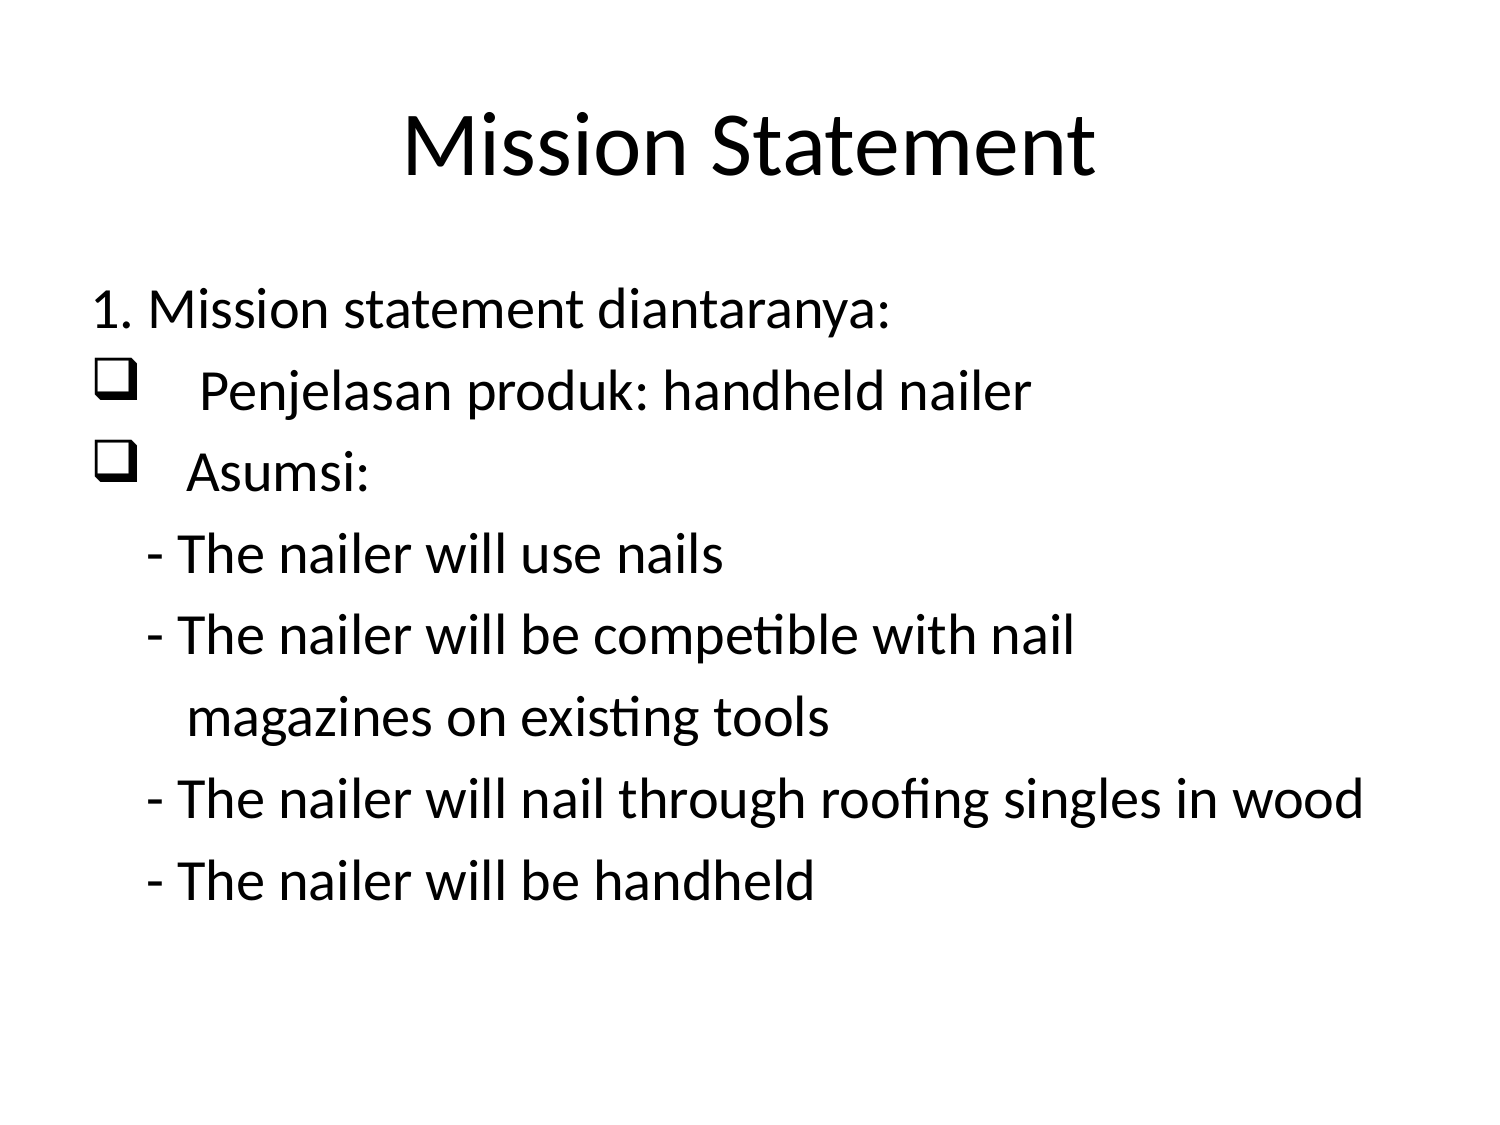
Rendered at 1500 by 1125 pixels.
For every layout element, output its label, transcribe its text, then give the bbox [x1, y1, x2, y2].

list 1. Mission statement diantaranya: Penjelasan produk: handheld nailer Asumsi: - The nailer will use nails - The nailer will be competible with nail magazines on existing tools - The nailer will nail through roofing singles in wood - The nailer will be handheld [75, 262, 1500, 1025]
title Mission Statement [75, 45, 1425, 233]
